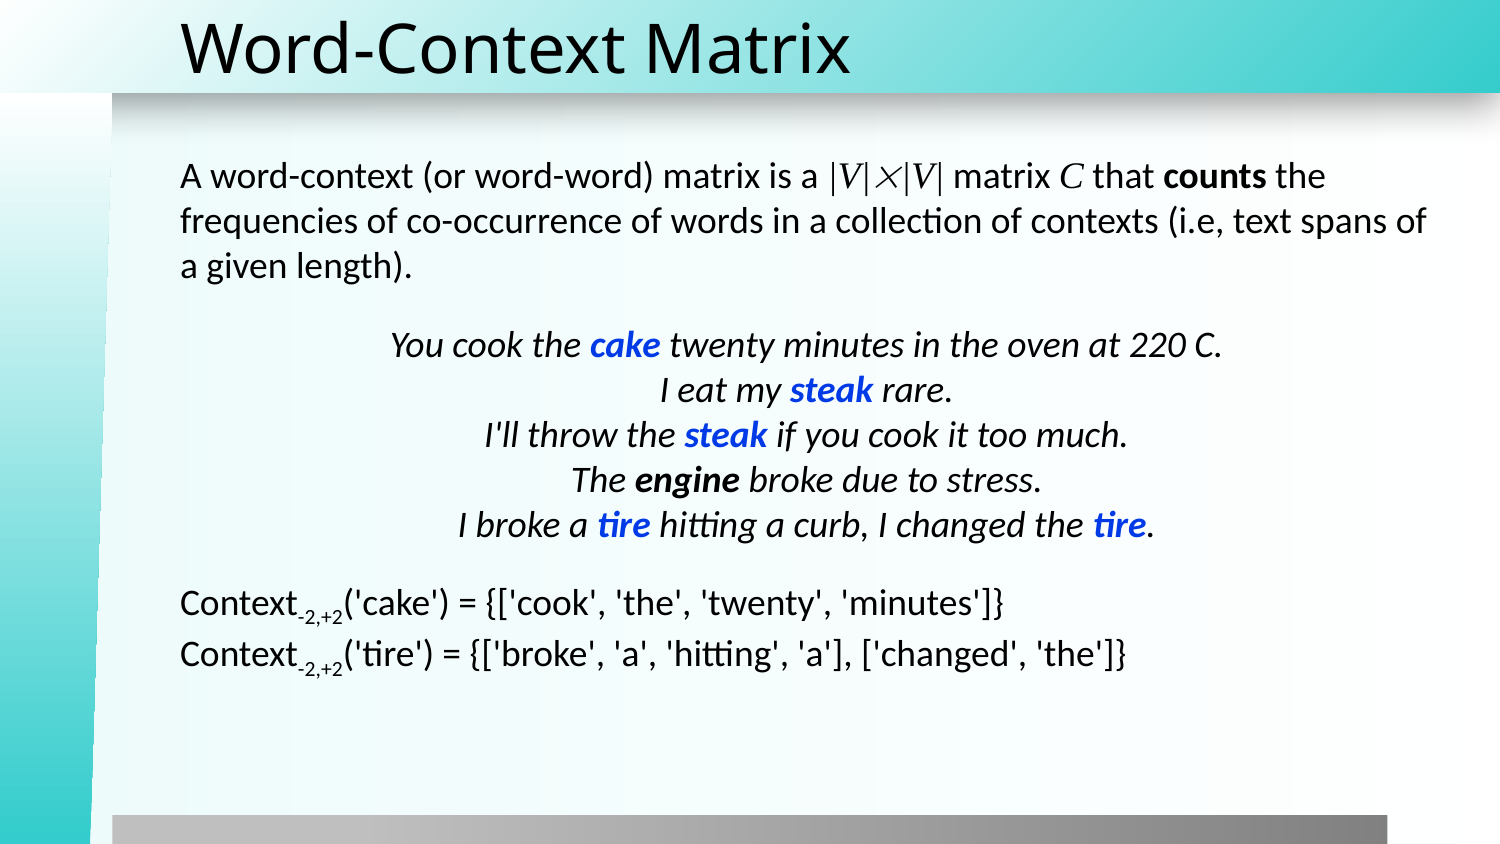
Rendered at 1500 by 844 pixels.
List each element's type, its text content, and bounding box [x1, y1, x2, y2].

list A word-context (or word-word) matrix is a |V||V| matrix C that counts the frequencies of co-occurrence of words in a collection of contexts (i.e, text spans of a given length). You cook the cake twenty minutes in the oven at 220 C. I eat my steak rare. I'll throw the steak if you cook it too much. The engine broke due to stress. I broke a tire hitting a curb, I changed the tire. Context-2,+2('cake') = {['cook', 'the', 'twenty', 'minutes']} Context-2,+2('tire') = {['broke', 'a', 'hitting', 'a'], ['changed', 'the']} [164, 136, 1450, 752]
title Word-Context Matrix [164, 0, 1500, 93]
